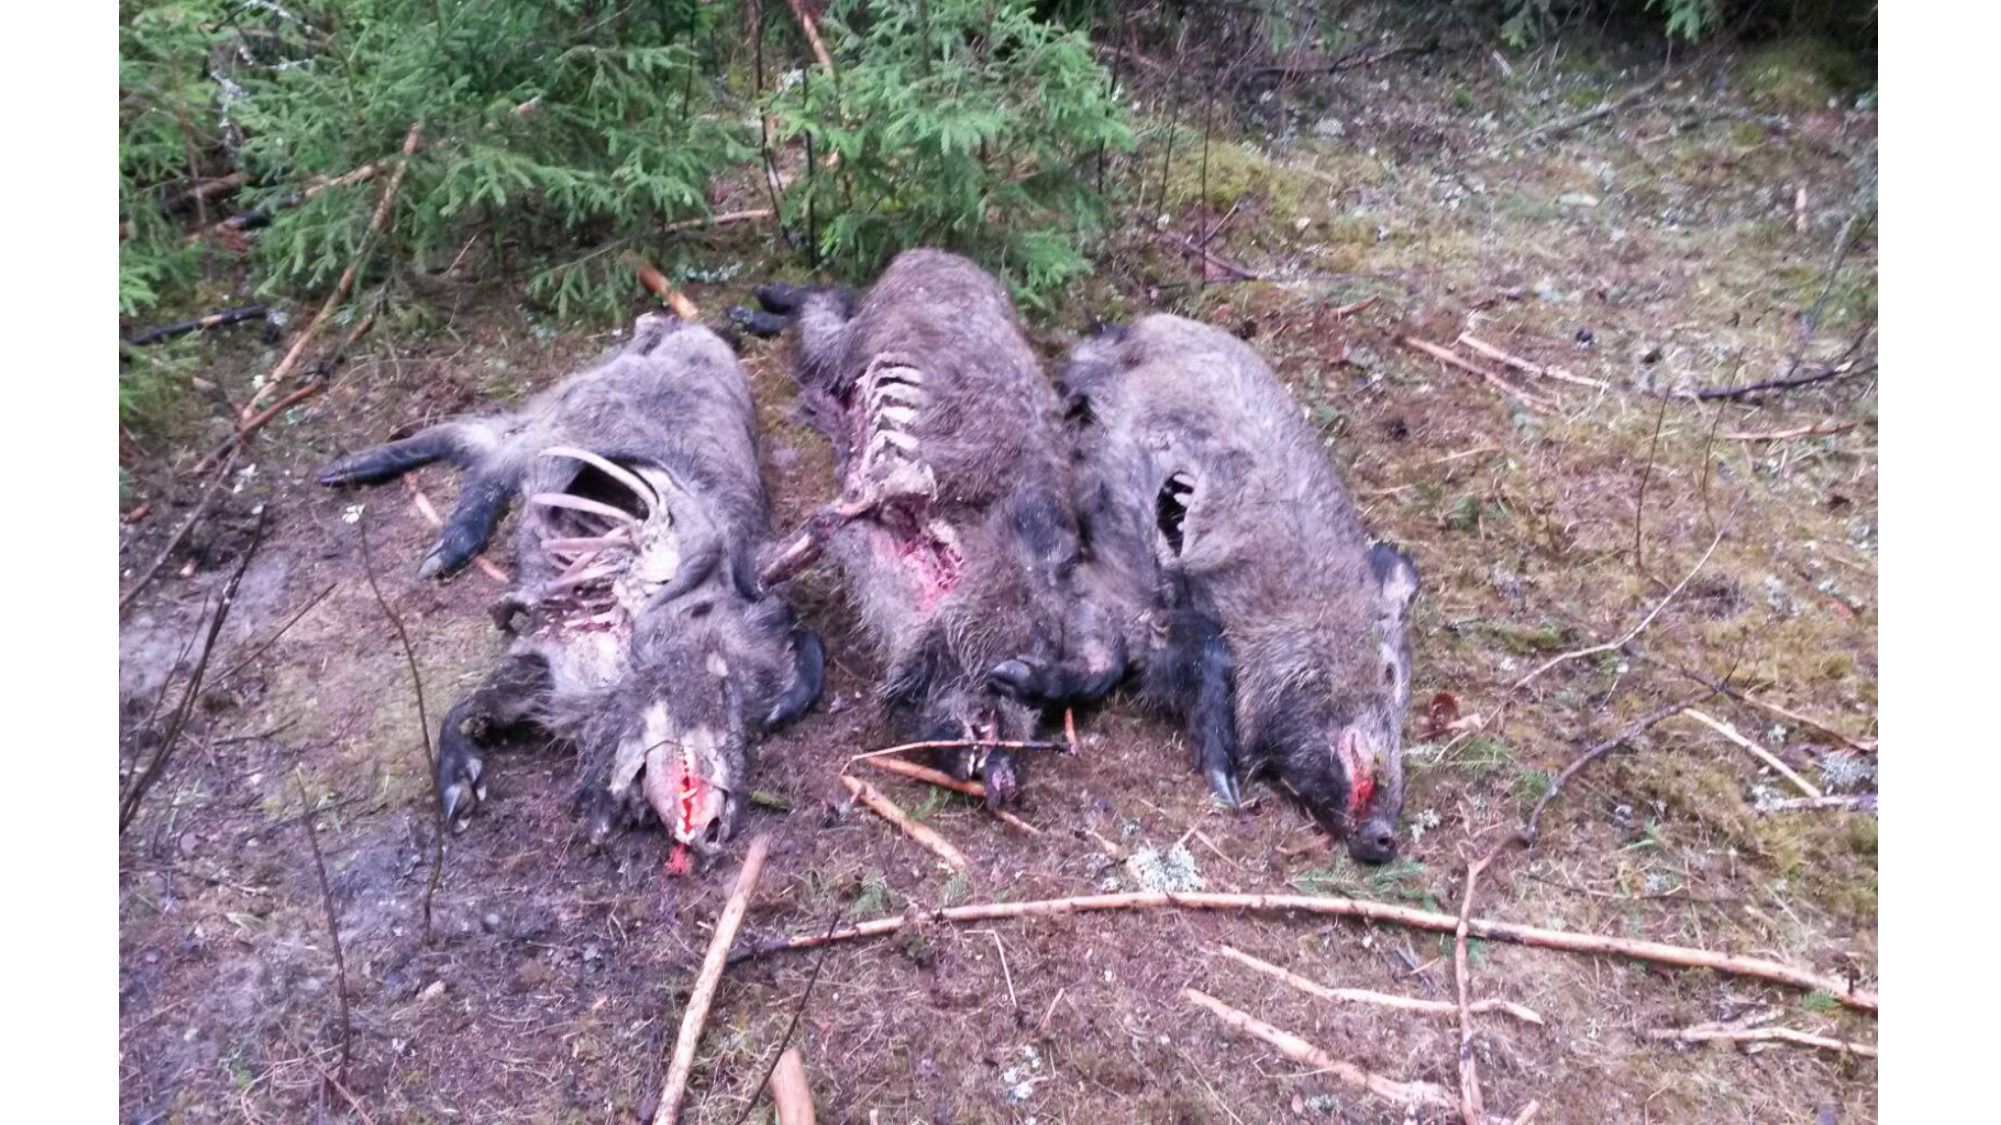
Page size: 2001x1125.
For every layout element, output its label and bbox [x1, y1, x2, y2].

picture [119, 0, 1878, 1125]
